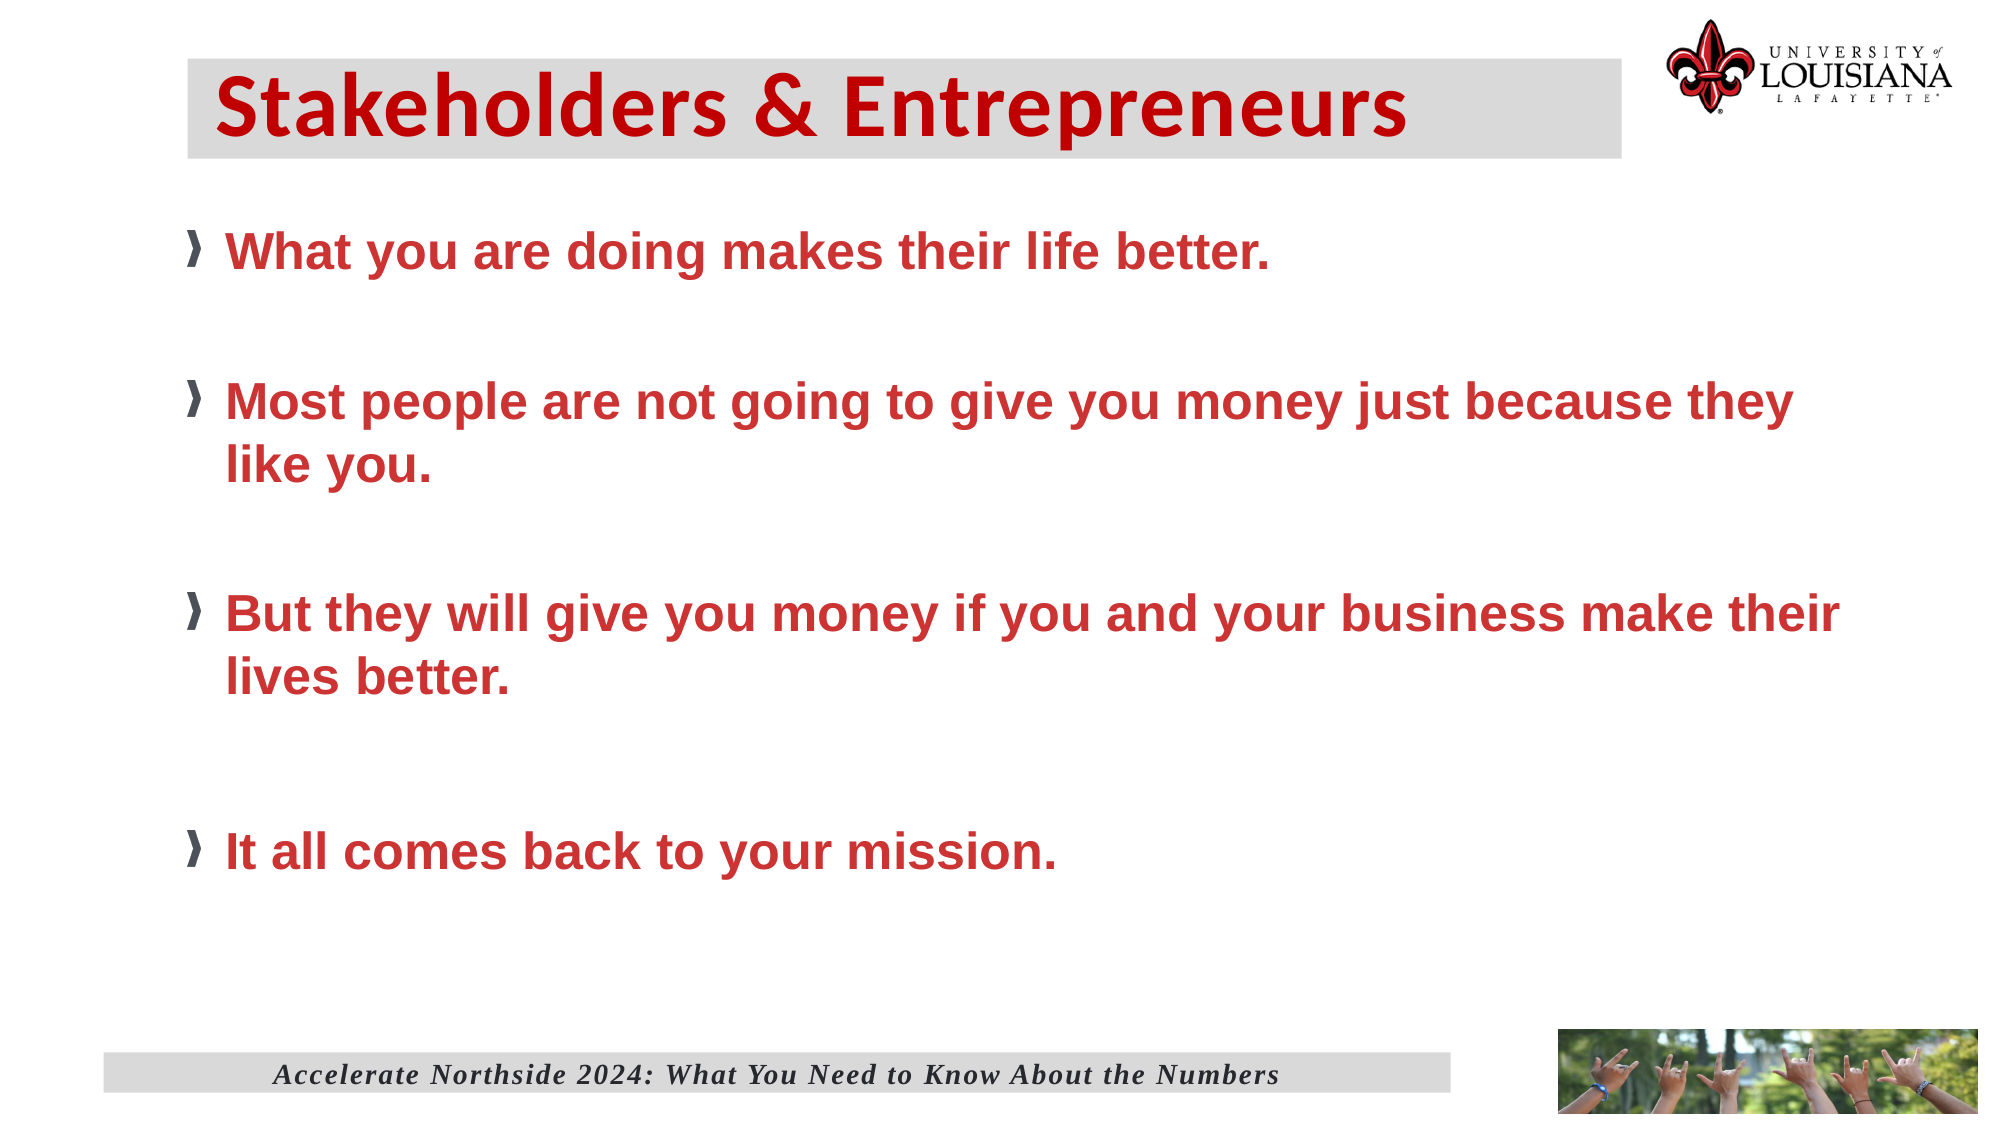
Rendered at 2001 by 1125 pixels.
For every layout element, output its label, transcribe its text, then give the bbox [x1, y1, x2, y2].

text_box Accelerate Northside 2024: What You Need to Know About the Numbers [103, 1052, 1451, 1093]
picture [187, 592, 201, 630]
picture [187, 830, 201, 867]
picture [1558, 1029, 1978, 1114]
picture [1653, 8, 1978, 121]
list What you are doing makes their life better. Most people are not going to give you money just because they like you. But they will give you money if you and your business make their lives better. It all comes back to your mission. [187, 217, 1872, 981]
text_box Stakeholders & Entrepreneurs [187, 58, 1622, 159]
picture [187, 230, 201, 267]
picture [187, 380, 201, 417]
